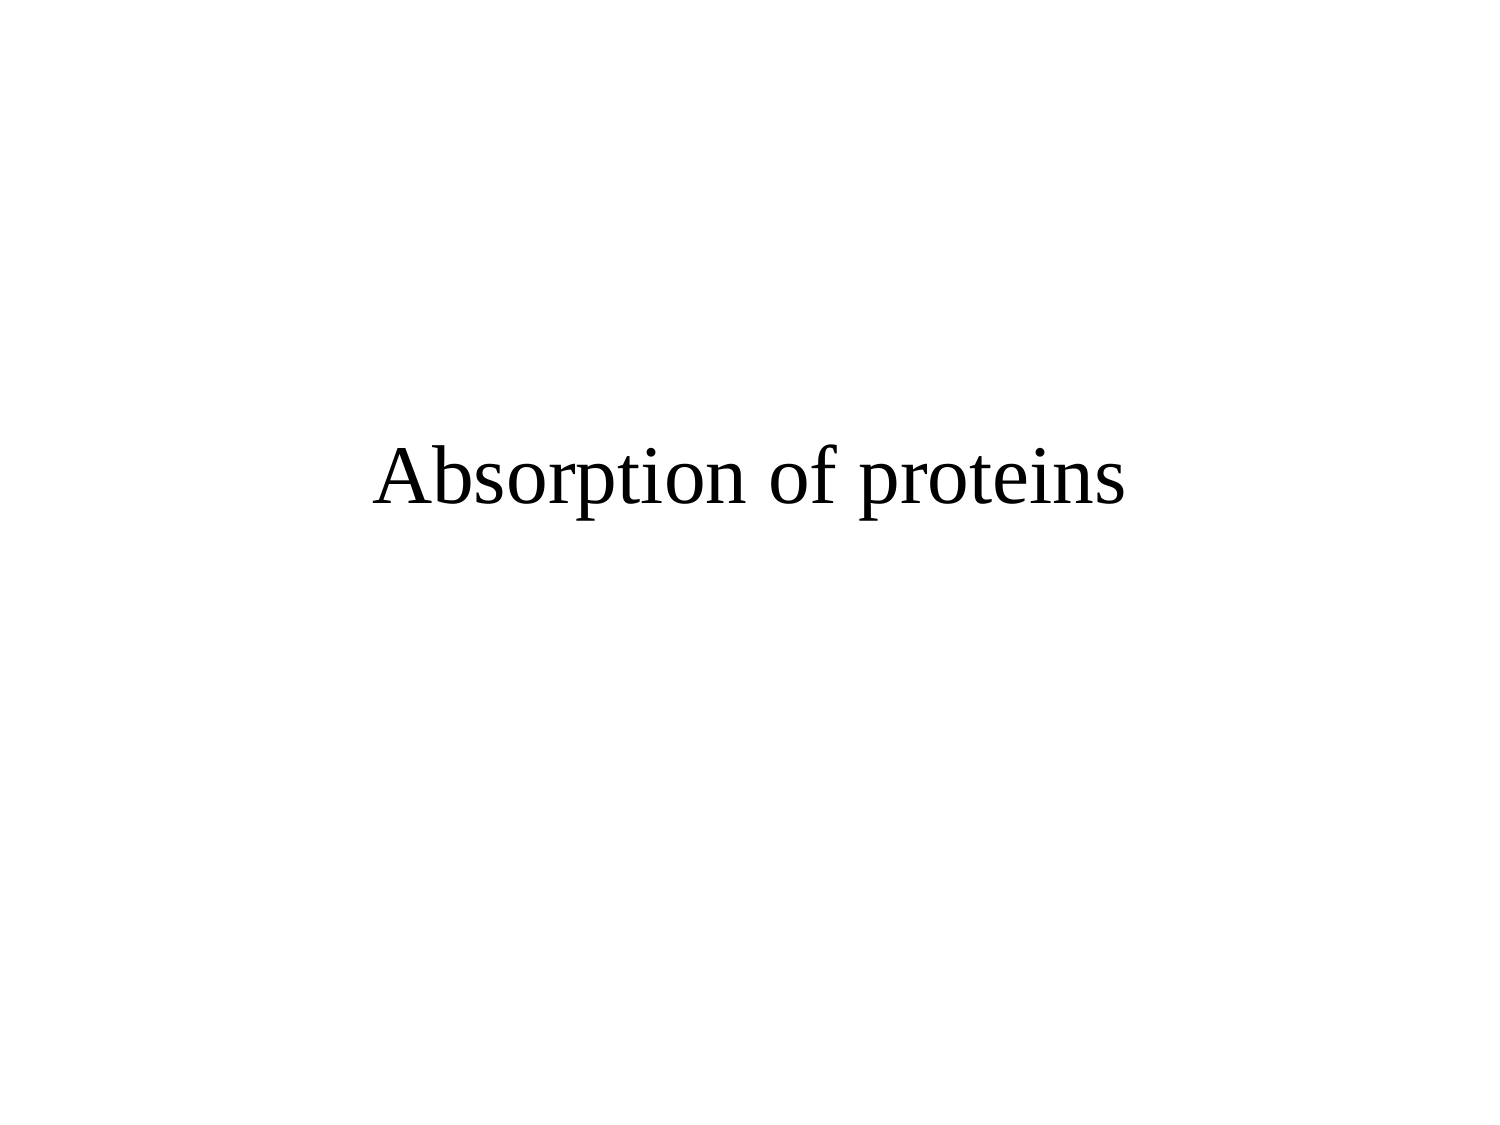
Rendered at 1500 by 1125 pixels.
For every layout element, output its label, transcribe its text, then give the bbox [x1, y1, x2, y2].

title Absorption of proteins [112, 349, 1388, 591]
